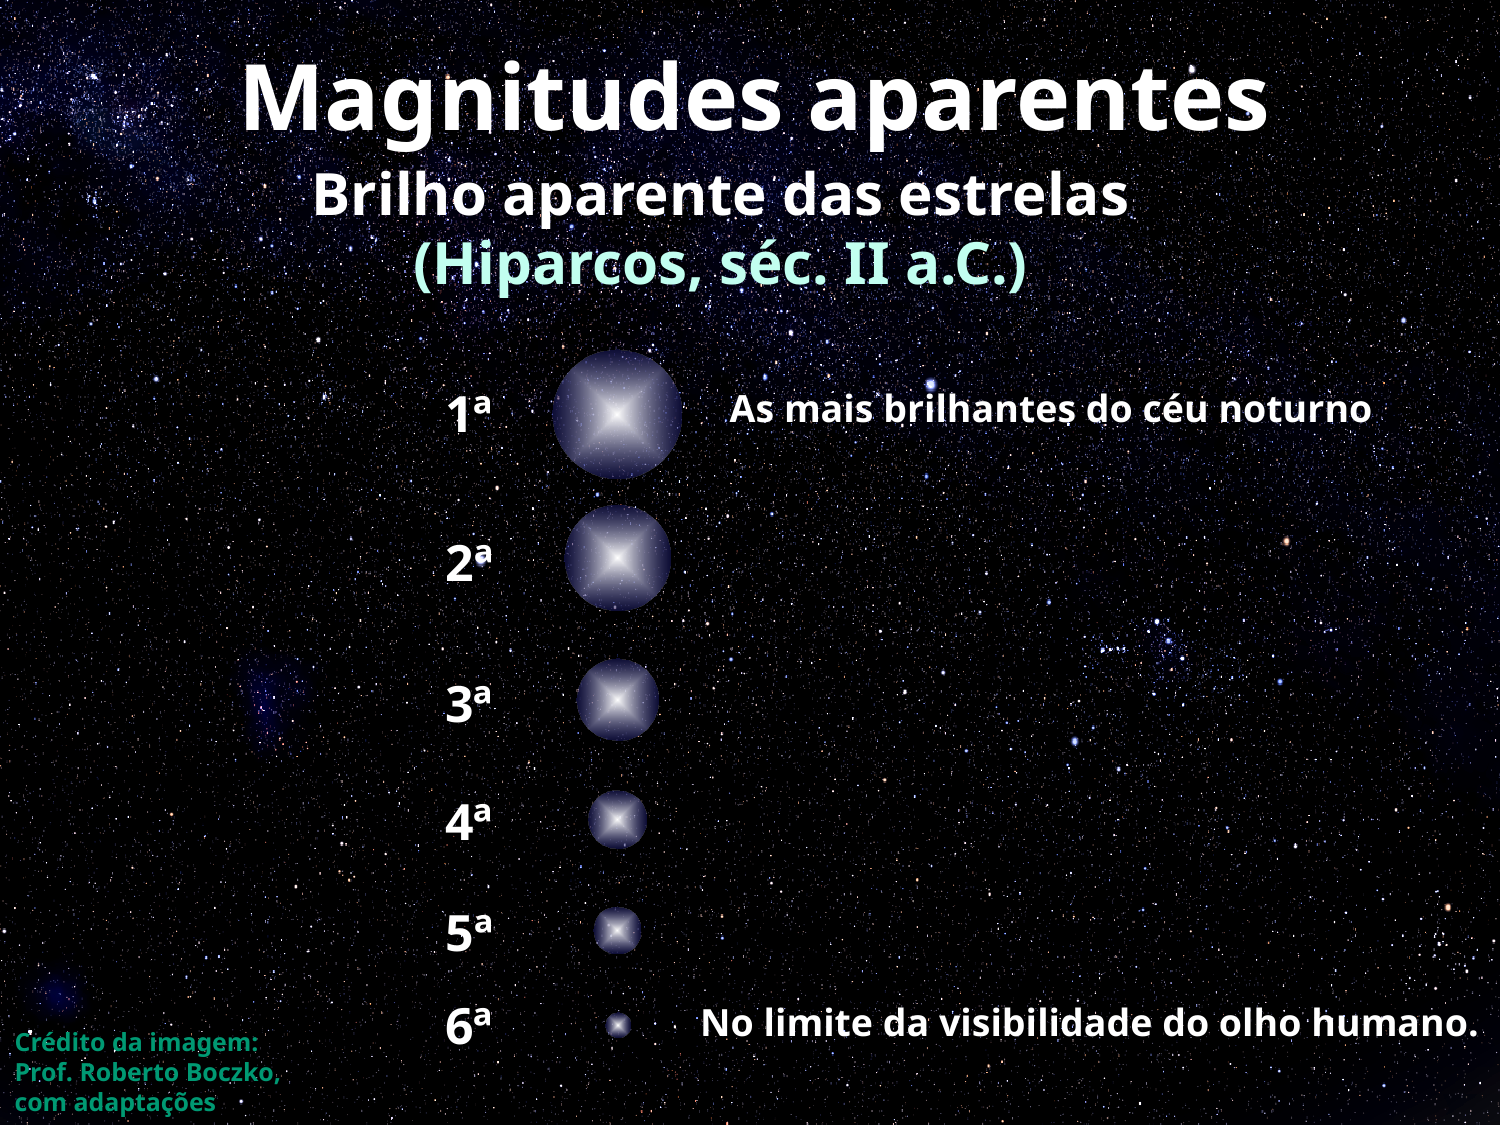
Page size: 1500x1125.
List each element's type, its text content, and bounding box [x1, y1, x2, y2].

text_box 4ª [430, 782, 509, 858]
text_box [552, 349, 682, 479]
text_box 3ª [430, 665, 509, 741]
text_box 2ª [430, 523, 509, 599]
text_box Brilho aparente das estrelas (Hiparcos, séc. II a.C.) [112, 148, 1329, 305]
text_box 5ª [430, 893, 509, 969]
picture [0, 0, 1500, 1125]
text_box As mais brilhantes do céu noturno [714, 377, 1500, 438]
text_box [576, 658, 659, 741]
text_box 1ª [430, 375, 509, 451]
text_box [564, 504, 671, 611]
text_box [588, 790, 647, 849]
text_box Crédito da imagem: Prof. Roberto Boczko, com adaptações [0, 1018, 303, 1124]
title Magnitudes aparentes [116, 0, 1393, 188]
text_box No limite da visibilidade do olho humano. [685, 991, 1500, 1052]
text_box [593, 906, 640, 954]
text_box [605, 1012, 631, 1038]
text_box 6ª [430, 986, 509, 1062]
